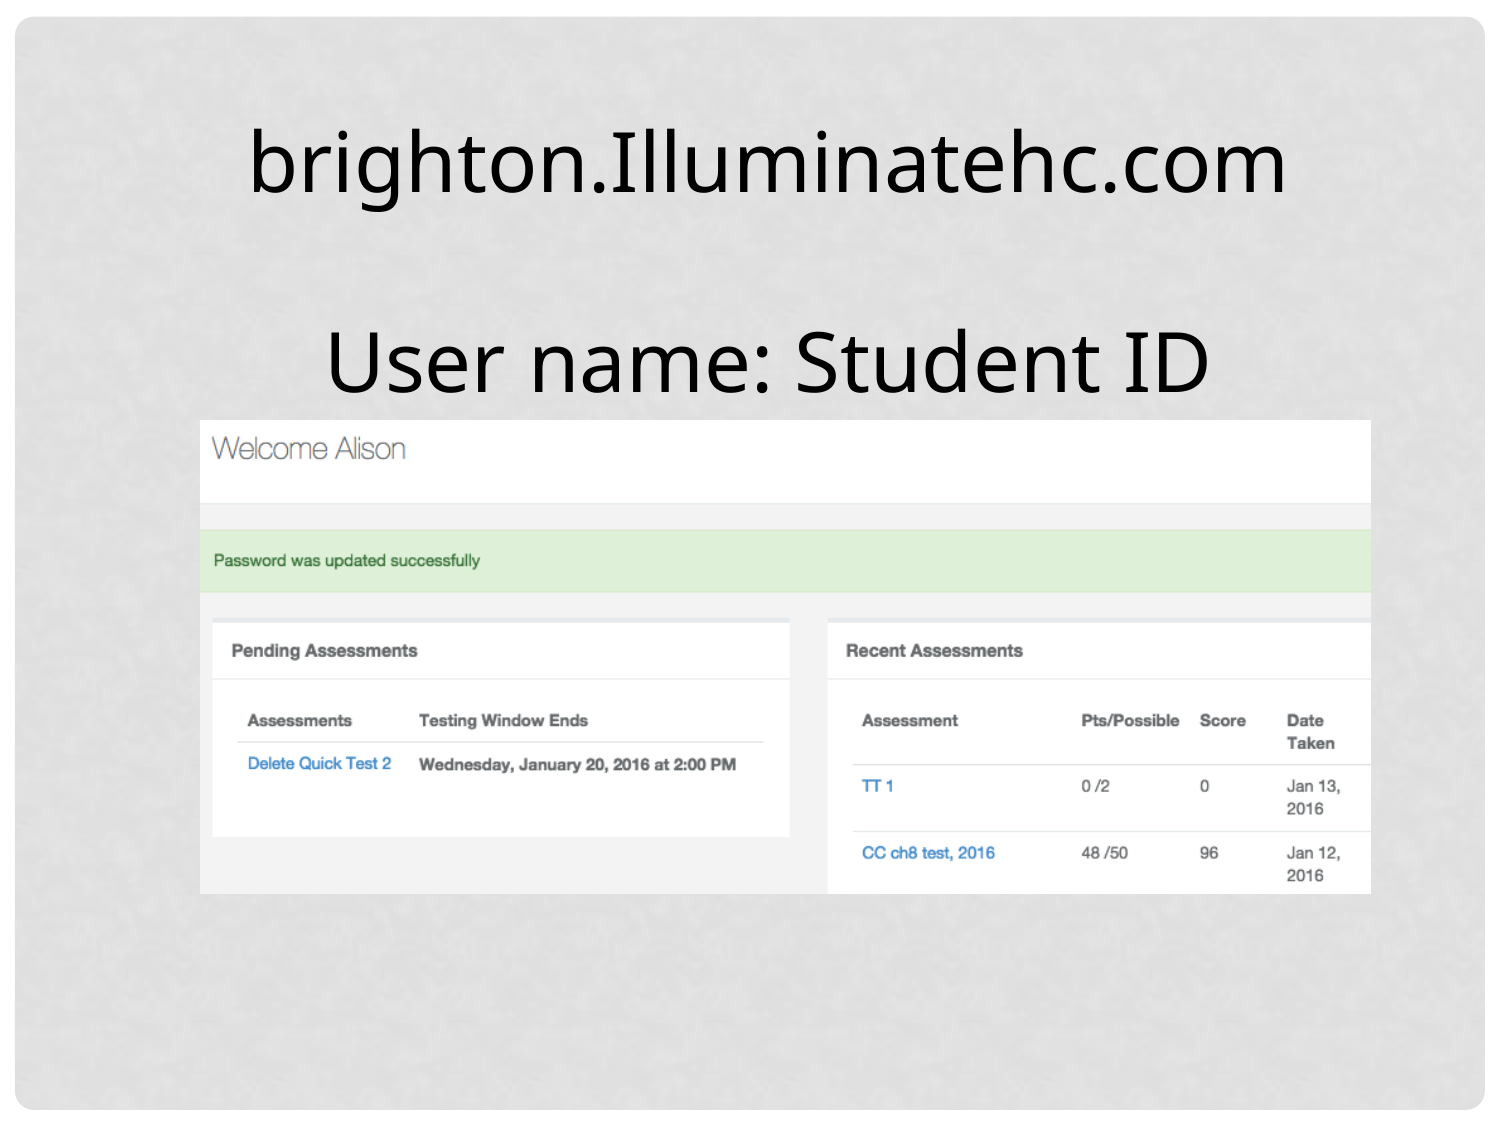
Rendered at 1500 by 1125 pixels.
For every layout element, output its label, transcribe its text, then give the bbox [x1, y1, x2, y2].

text_box brighton.Illuminatehc.com User name: Student ID [126, 101, 1412, 817]
picture [199, 419, 1371, 894]
